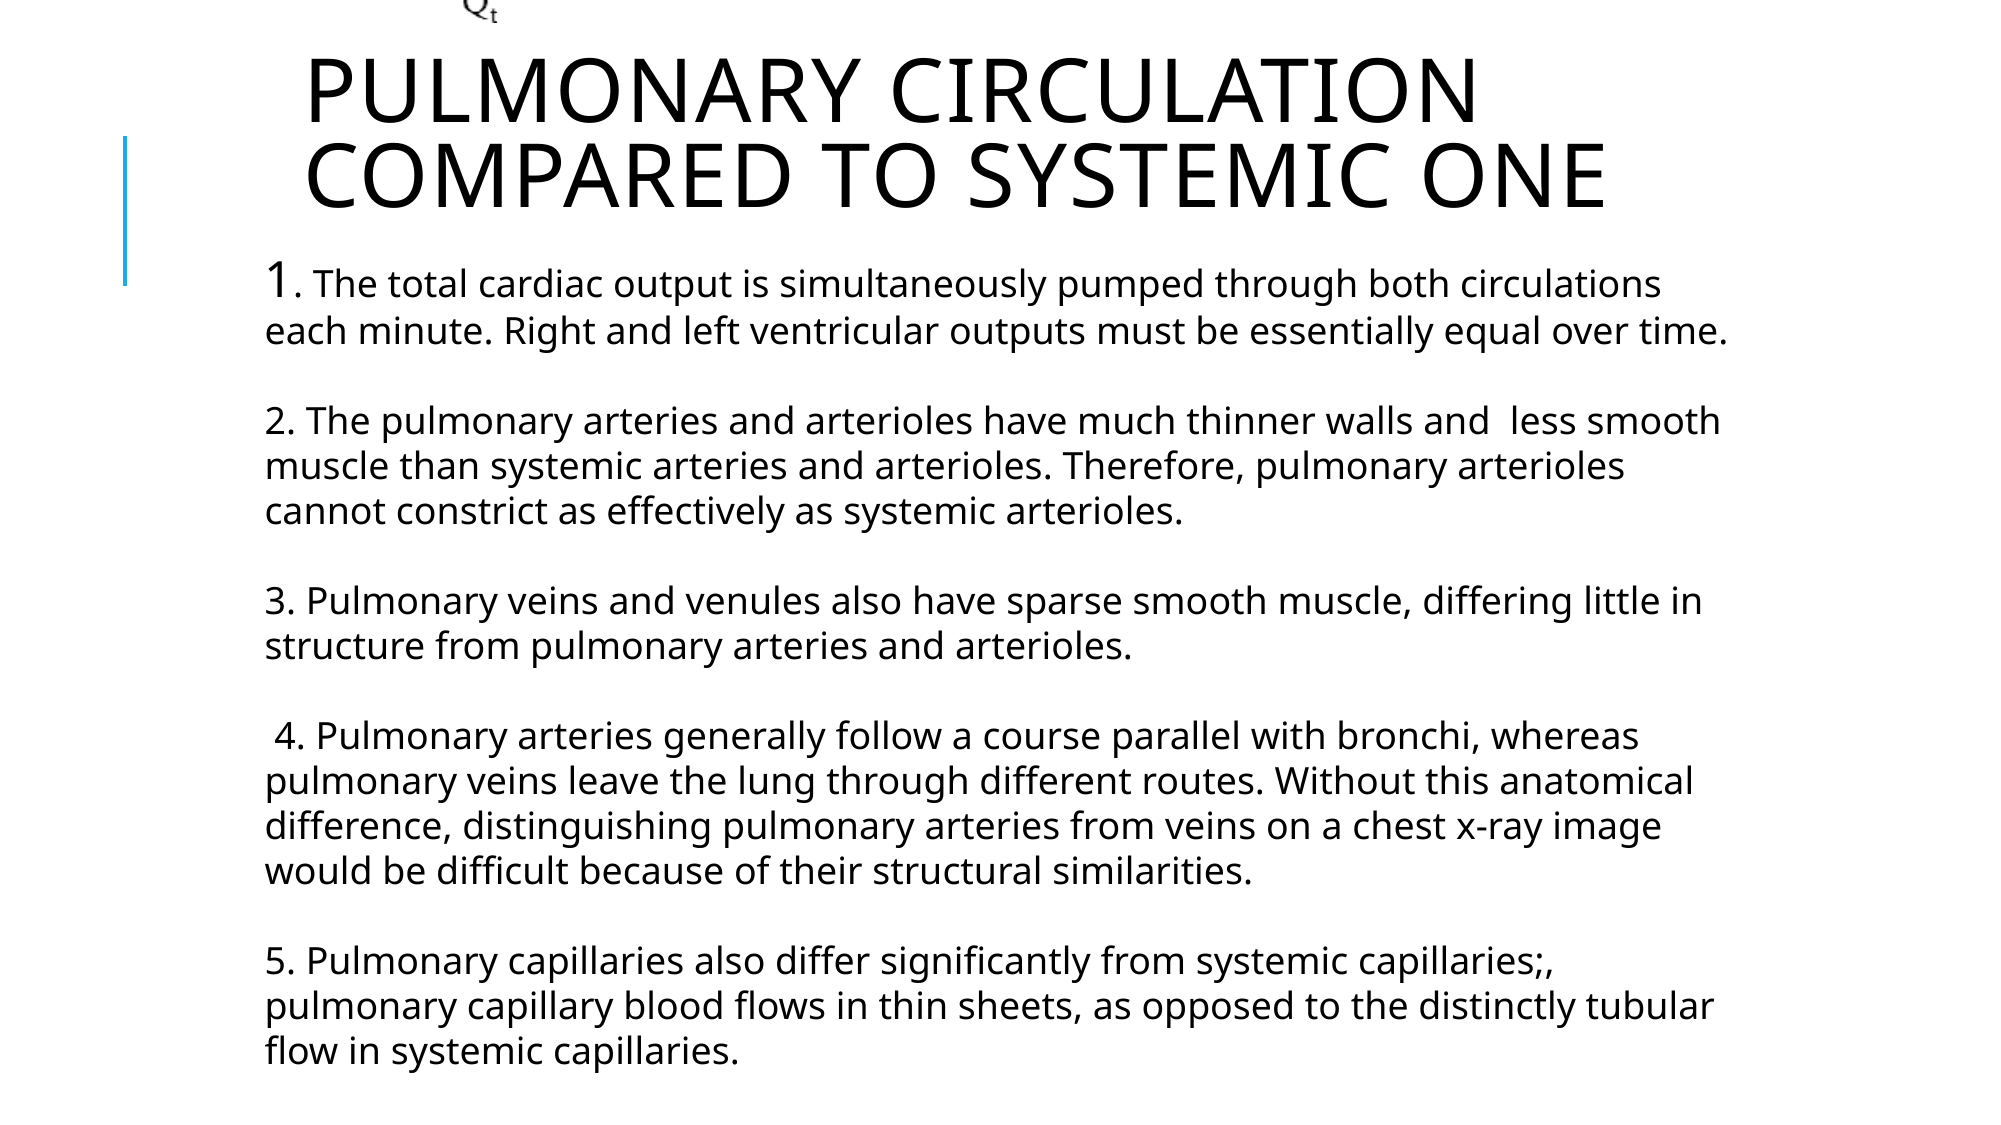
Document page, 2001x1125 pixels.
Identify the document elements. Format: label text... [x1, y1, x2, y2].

title Pulmonary circulation compared to systemic one [288, 45, 1639, 234]
picture [462, 0, 499, 24]
text_box 1. The total cardiac output is simultaneously pumped through both circulations each minute. Right and left ventricular outputs must be essentially equal over time. 2. The pulmonary arteries and arterioles have much thinner walls and less smooth muscle than systemic arteries and arterioles. Therefore, pulmonary arterioles cannot constrict as effectively as systemic arterioles. 3. Pulmonary veins and venules also have sparse smooth muscle, differing little in structure from pulmonary arteries and arterioles. 4. Pulmonary arteries generally follow a course parallel with bronchi, whereas pulmonary veins leave the lung through different routes. Without this anatomical difference, distinguishing pulmonary arteries from veins on a chest x-ray image would be difficult because of their structural similarities. 5. Pulmonary capillaries also differ significantly from systemic capillaries;, pulmonary capillary blood flows in thin sheets, as opposed to the distinctly tubular flow in systemic capillaries. [249, 0, 1750, 1125]
